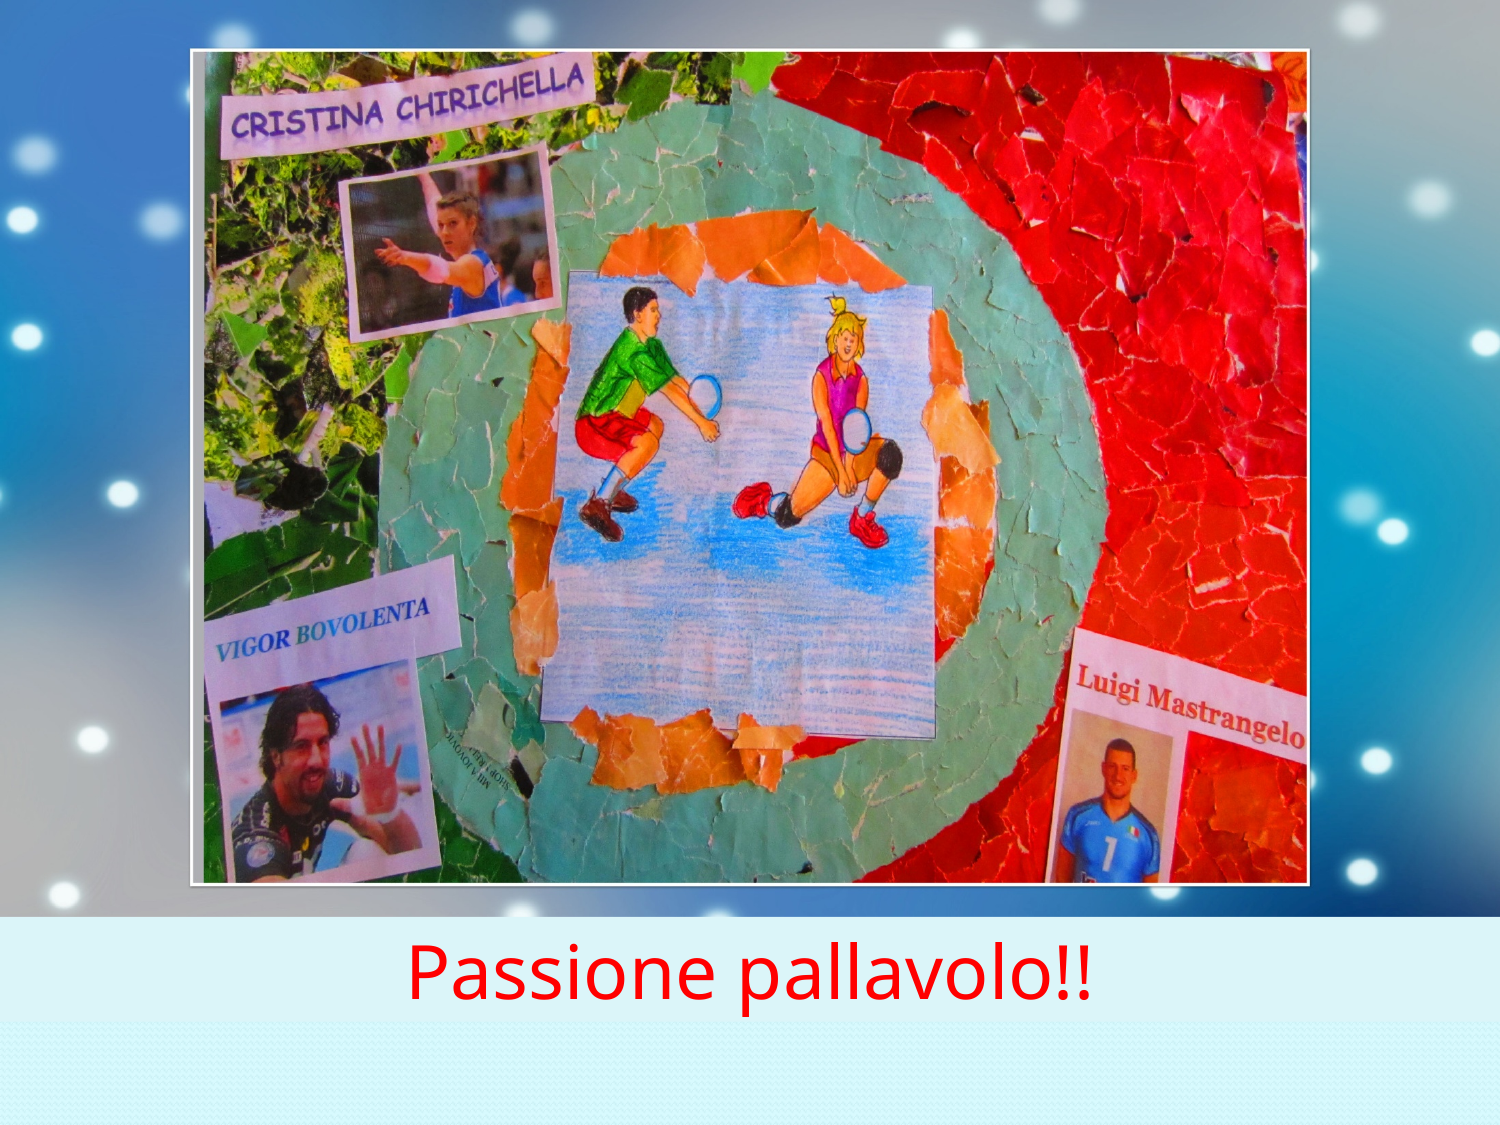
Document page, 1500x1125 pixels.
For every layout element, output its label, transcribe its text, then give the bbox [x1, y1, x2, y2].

text_box Passione pallavolo!! [0, 946, 1500, 1022]
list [0, 0, 1500, 935]
